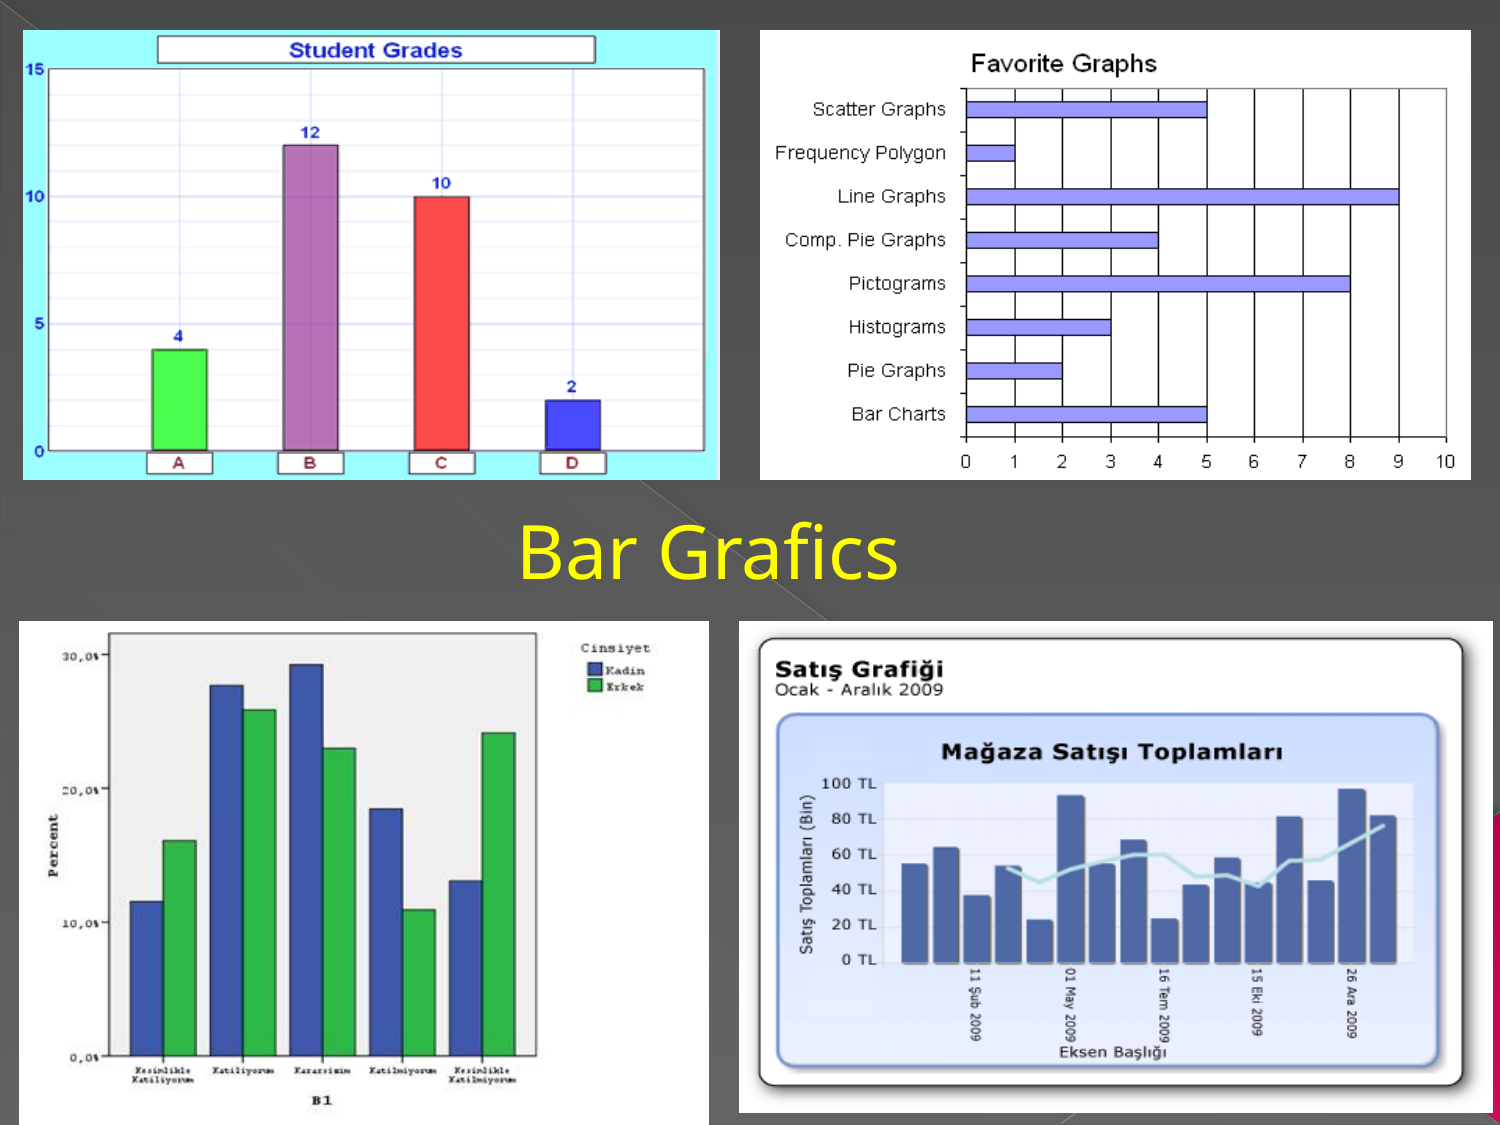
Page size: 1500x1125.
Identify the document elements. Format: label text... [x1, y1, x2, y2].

picture [19, 621, 710, 1125]
text_box Bar Grafics [501, 497, 1424, 603]
picture [738, 621, 1493, 1113]
picture [22, 30, 721, 480]
picture [760, 30, 1471, 481]
